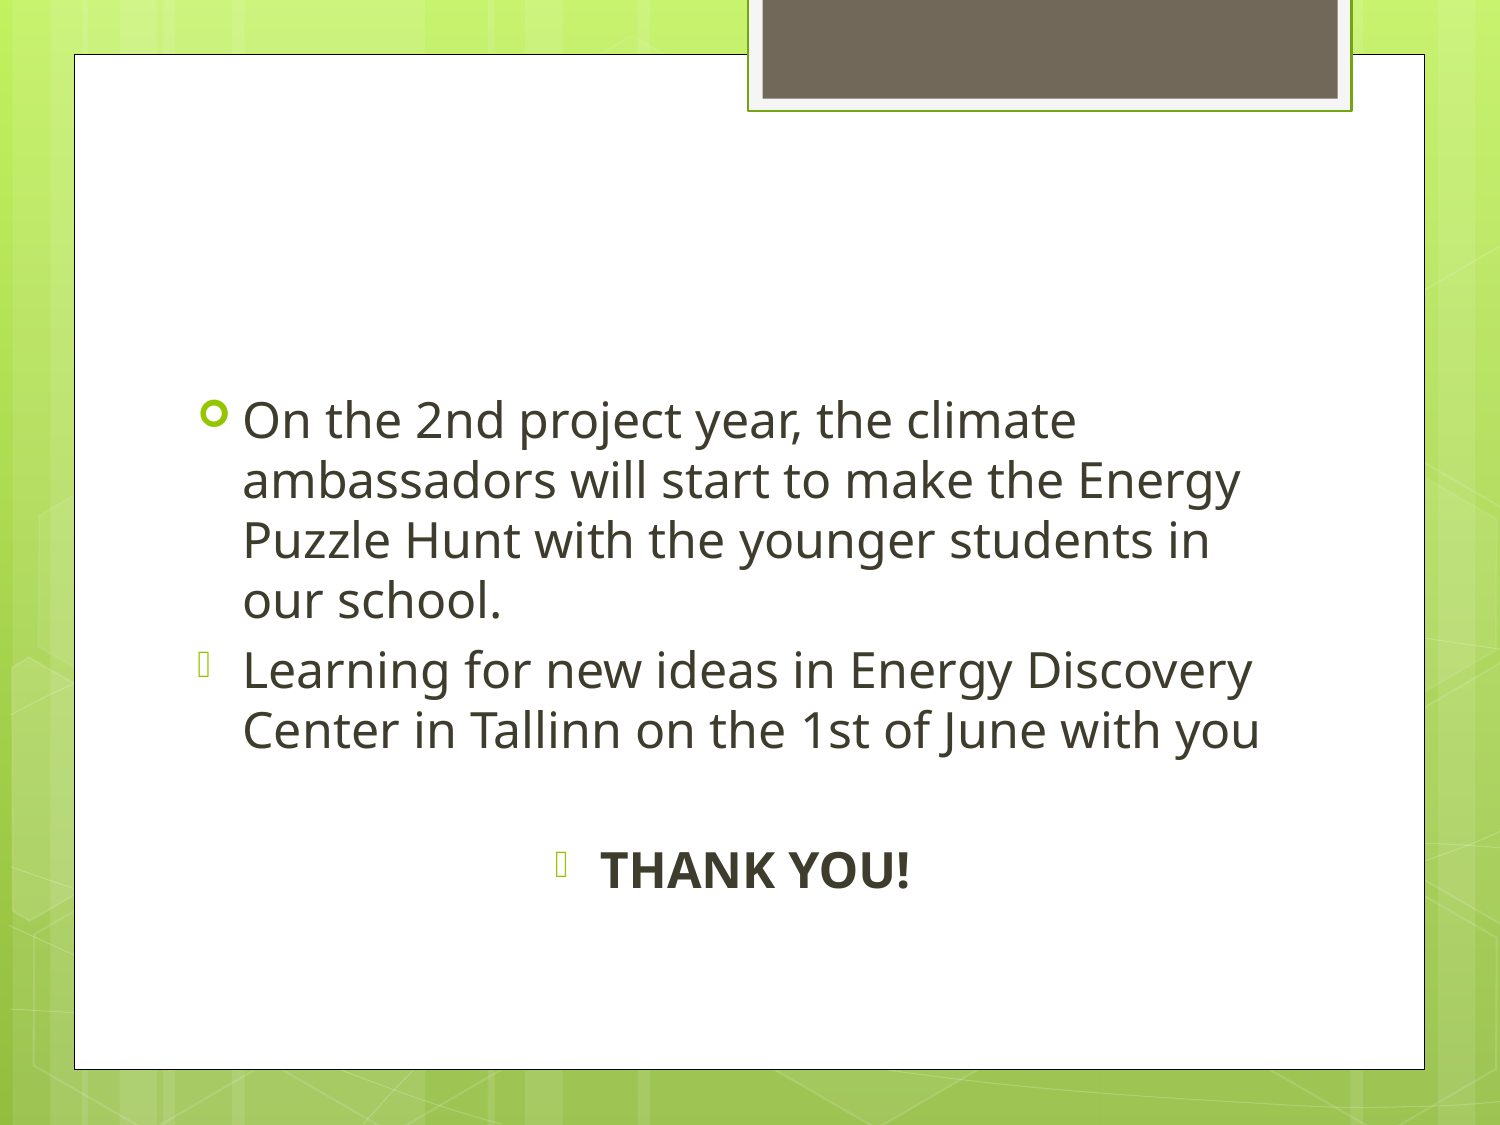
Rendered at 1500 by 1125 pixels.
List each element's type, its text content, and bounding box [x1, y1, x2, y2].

list On the 2nd project year, the climate ambassadors will start to make the Energy Puzzle Hunt with the younger students in our school. Learning for new ideas in Energy Discovery Center in Tallinn on the 1st of June with you THANK YOU! [171, 381, 1283, 957]
